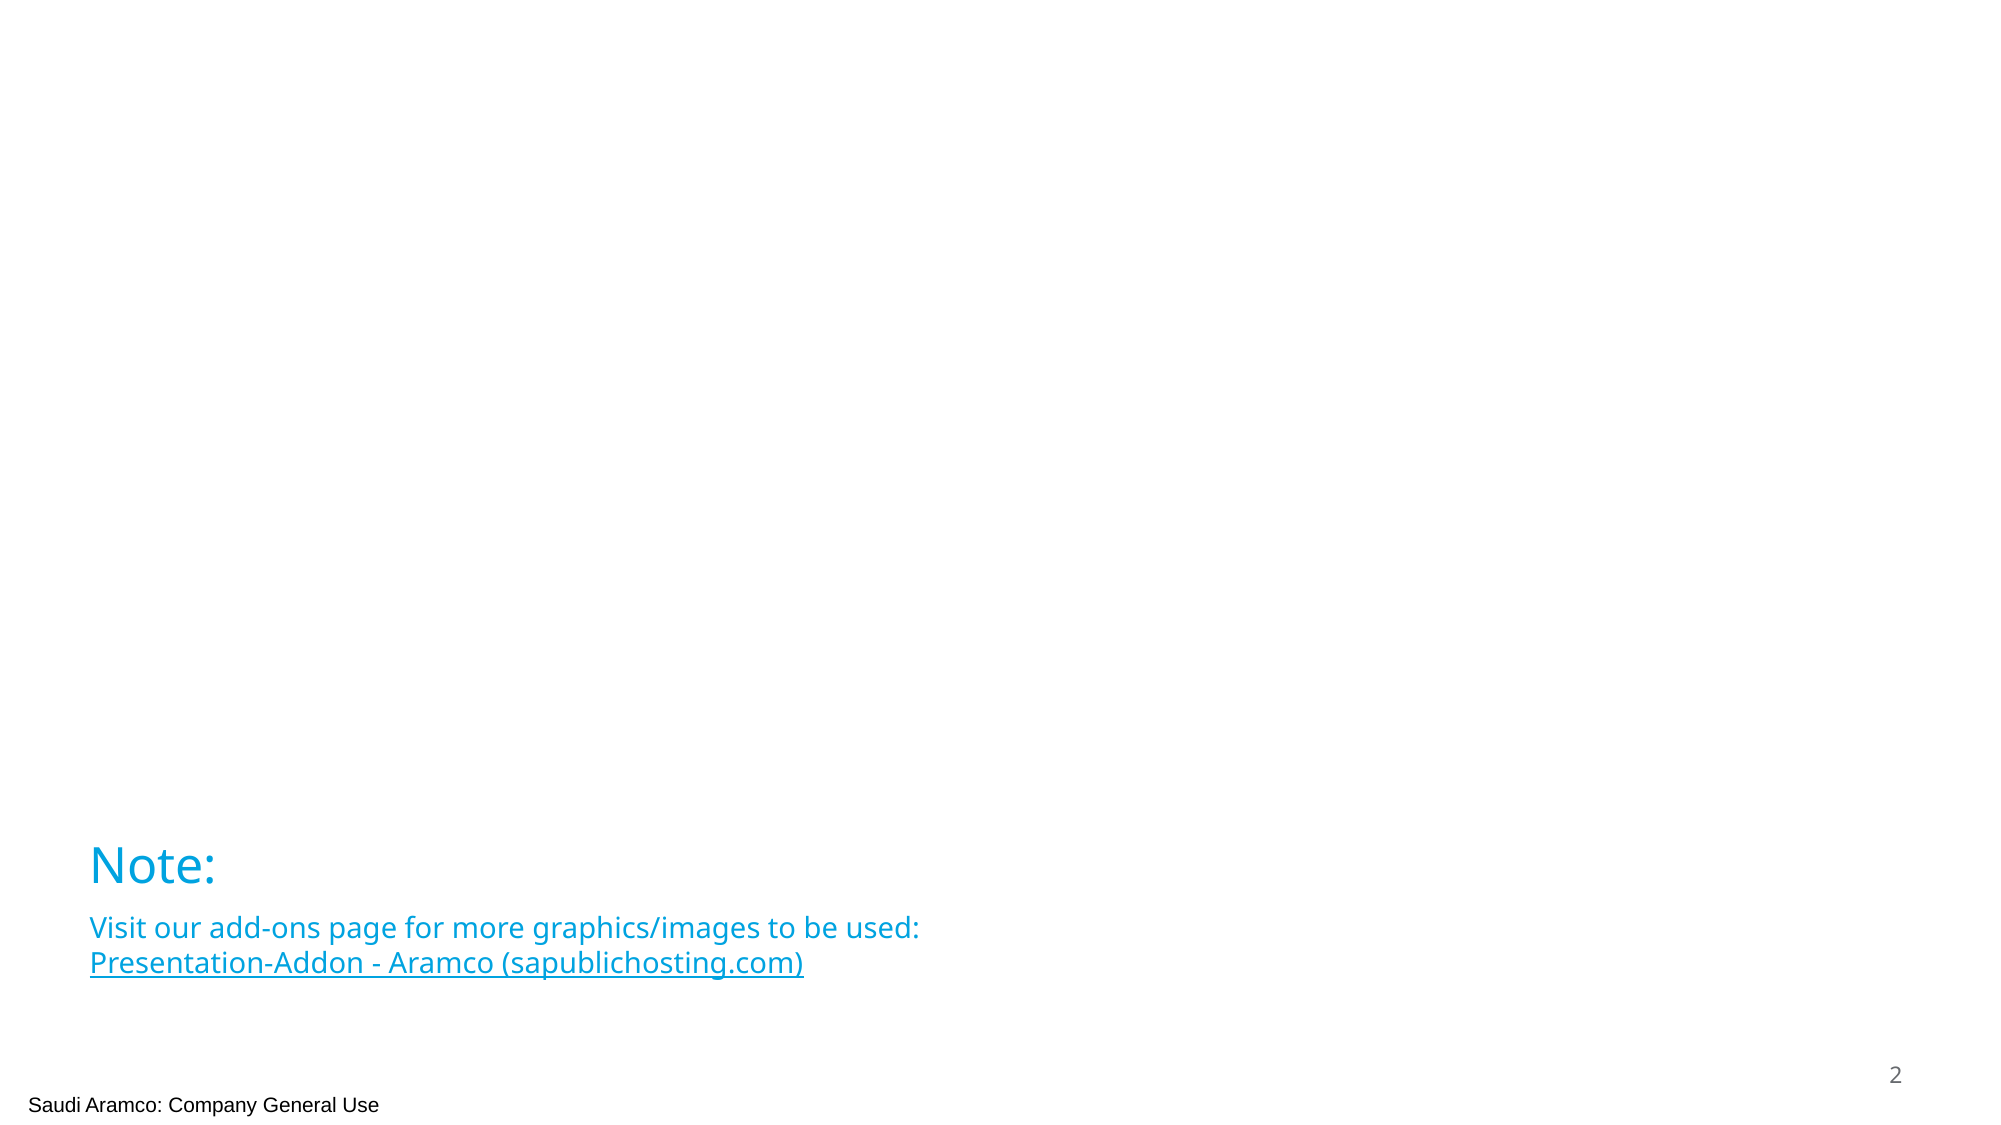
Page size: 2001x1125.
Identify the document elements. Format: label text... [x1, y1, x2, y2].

text_box Visit our add-ons page for more graphics/images to be used: Presentation-Addon - Aramco (sapublichosting.com) [74, 934, 1876, 1044]
text_box Note: [74, 826, 1876, 934]
